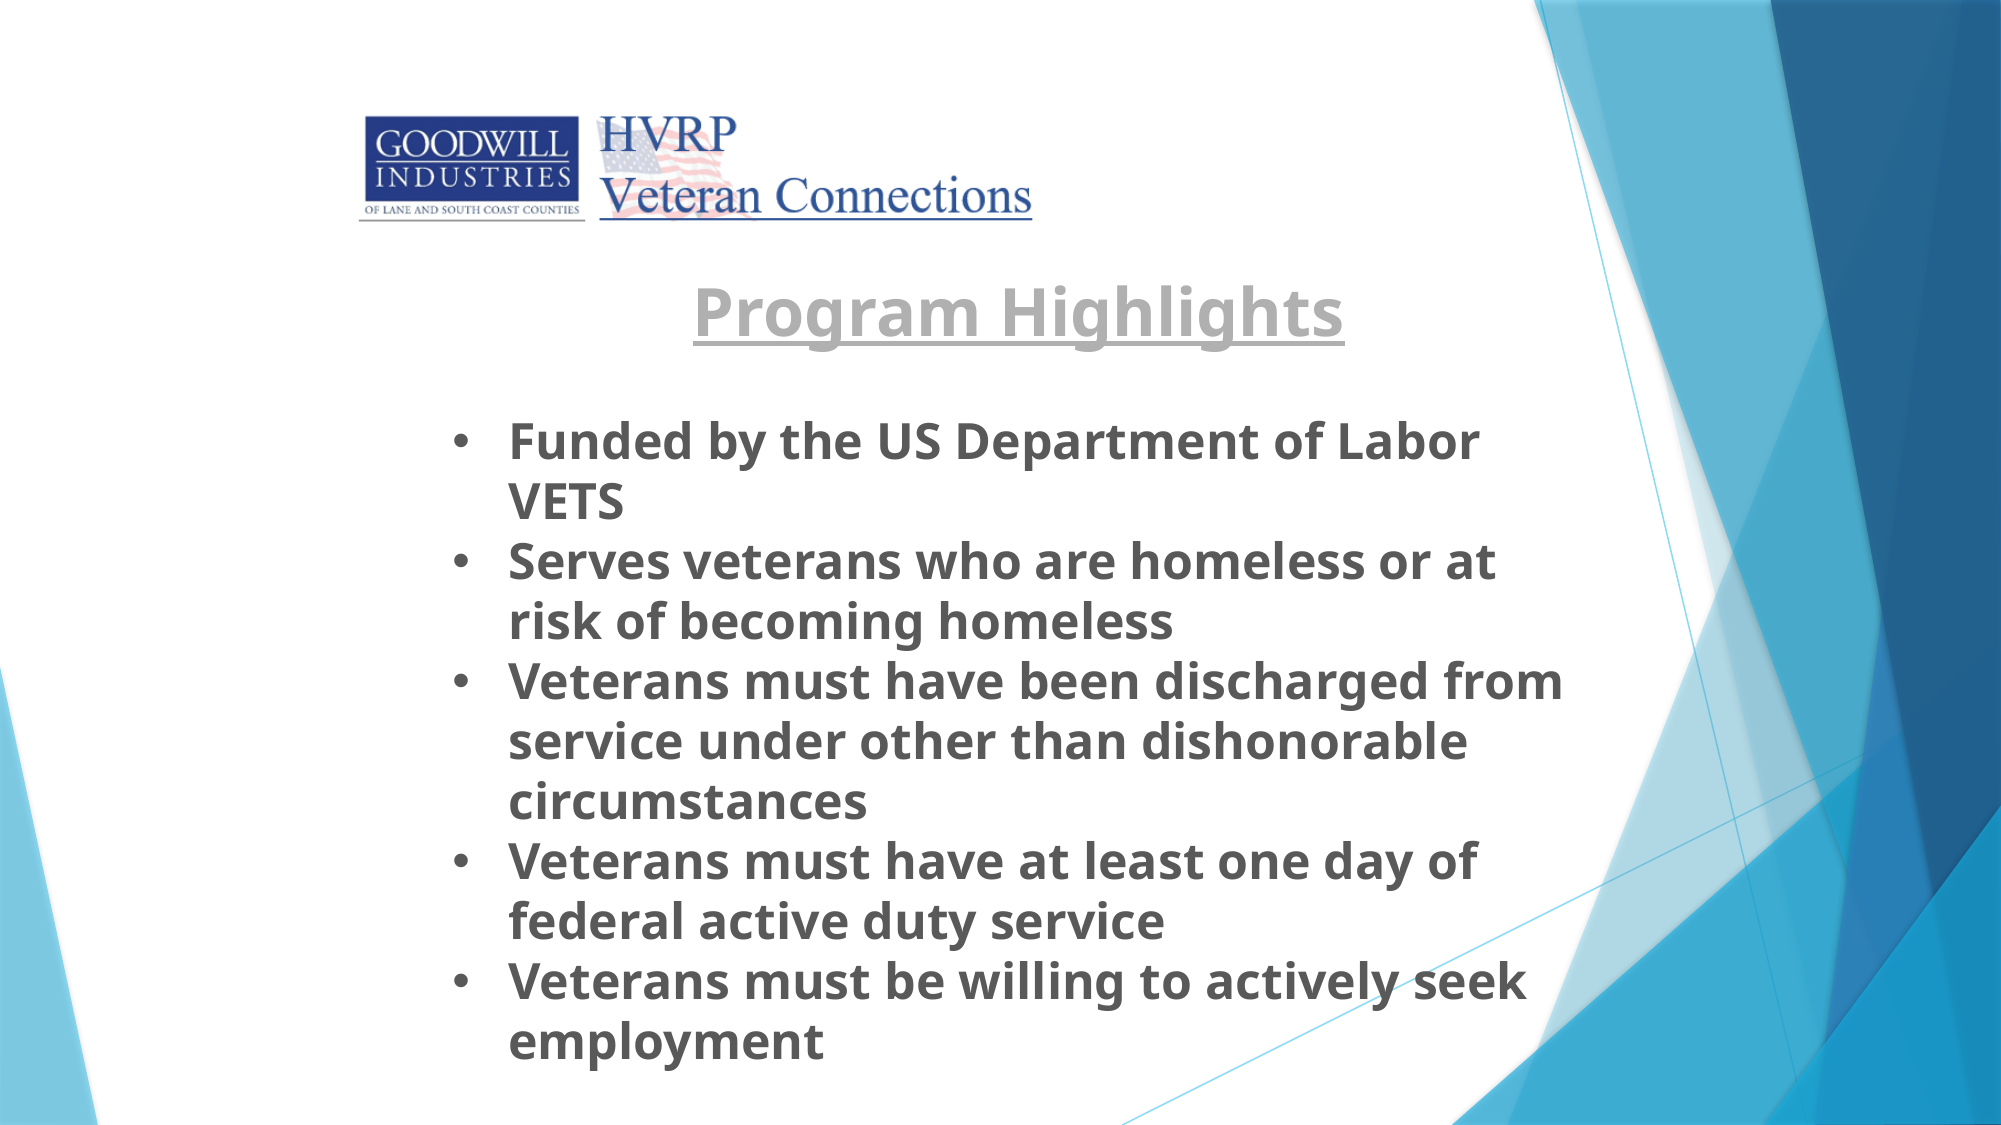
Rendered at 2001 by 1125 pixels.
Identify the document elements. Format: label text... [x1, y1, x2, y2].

picture [348, 102, 1051, 236]
text_box Program Highlights Funded by the US Department of Labor VETS Serves veterans who are homeless or at risk of becoming homeless Veterans must have been discharged from service under other than dishonorable circumstances Veterans must have at least one day of federal active duty service Veterans must be willing to actively seek employment [437, 262, 1601, 1125]
